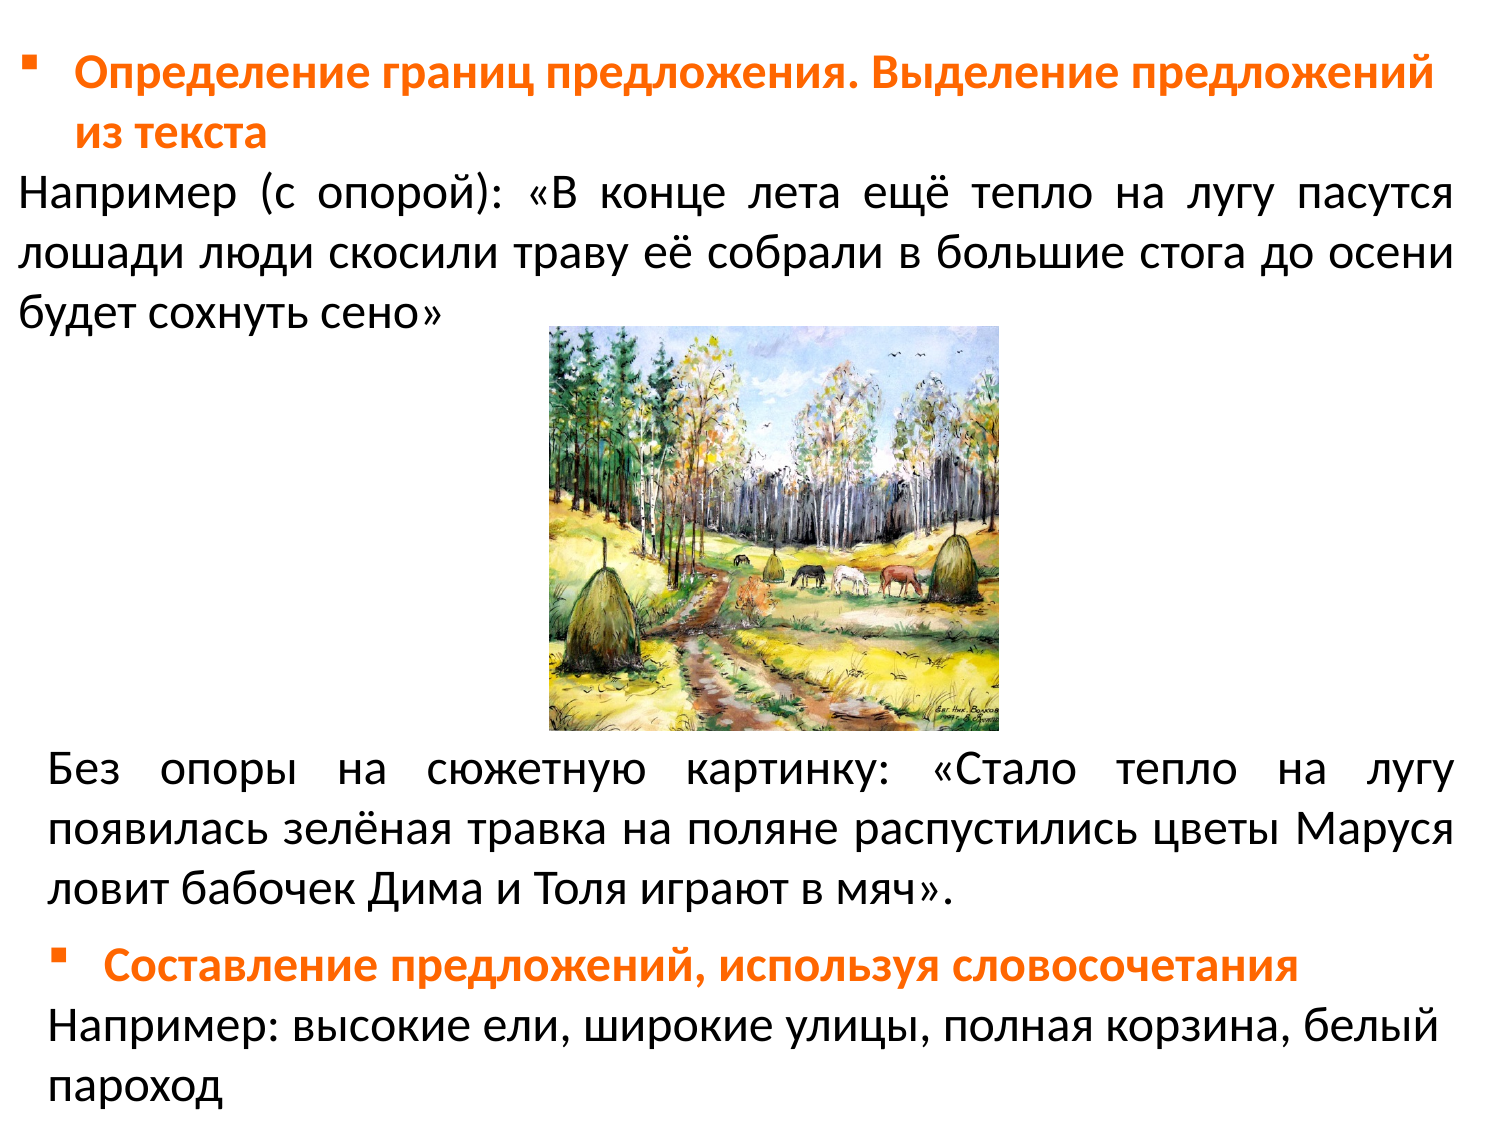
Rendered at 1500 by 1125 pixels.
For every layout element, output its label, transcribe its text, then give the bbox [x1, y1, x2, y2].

picture [549, 326, 999, 731]
text_box Составление предложений, используя словосочетания Например: высокие ели, широкие улицы, полная корзина, белый пароход [32, 924, 1500, 1119]
text_box Без опоры на сюжетную картинку: «Стало тепло на лугу появилась зелёная травка на поляне распустились цветы Маруся ловит бабочек Дима и Толя играют в мяч». [32, 727, 1471, 922]
text_box Определение границ предложения. Выделение предложений из текста Например (с опорой): «В конце лета ещё тепло на лугу пасутся лошади люди скосили траву её собрали в большие стога до осени будет сохнуть сено» [3, 30, 1471, 406]
